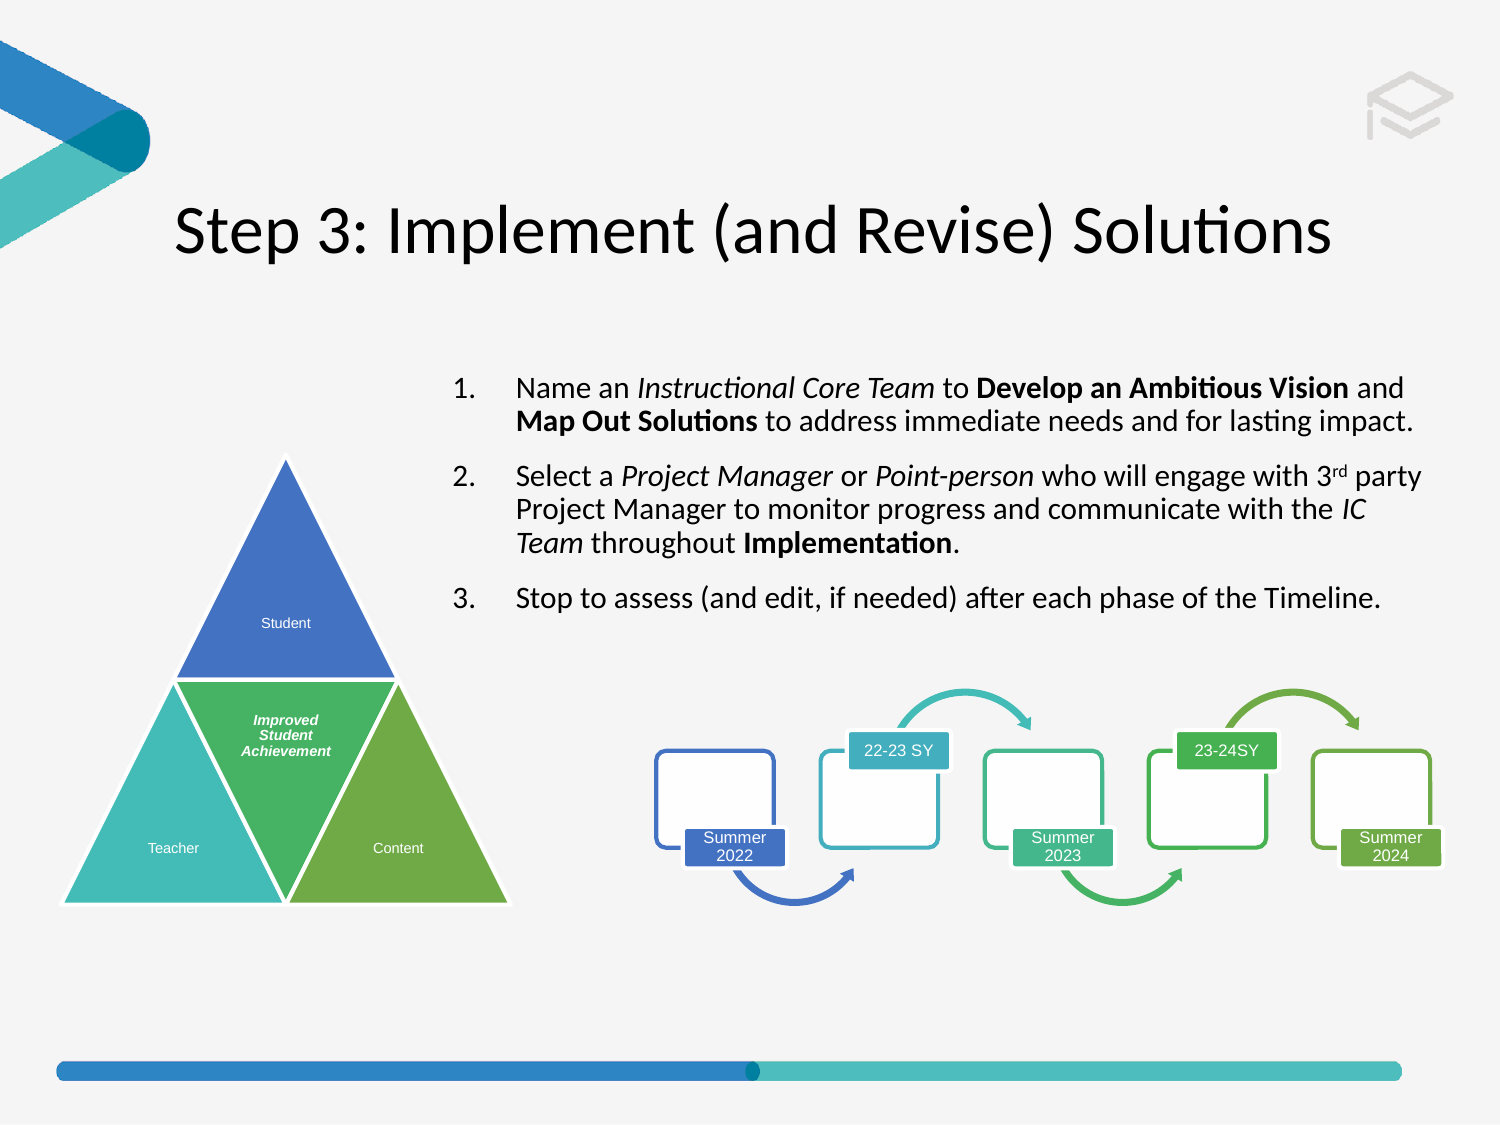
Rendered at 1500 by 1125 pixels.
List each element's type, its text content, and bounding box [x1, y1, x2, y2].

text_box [60, 454, 512, 905]
title Step 3: Implement (and Revise) Solutions [159, 146, 1372, 277]
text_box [655, 683, 1444, 911]
picture [0, 0, 1500, 1125]
list Name an Instructional Core Team to Develop an Ambitious Vision and Map Out Solutions to address immediate needs and for lasting impact. Select a Project Manager or Point-person who will engage with 3rd party Project Manager to monitor progress and communicate with the IC Team throughout Implementation. Stop to assess (and edit, if needed) after each phase of the Timeline. [437, 363, 1444, 876]
